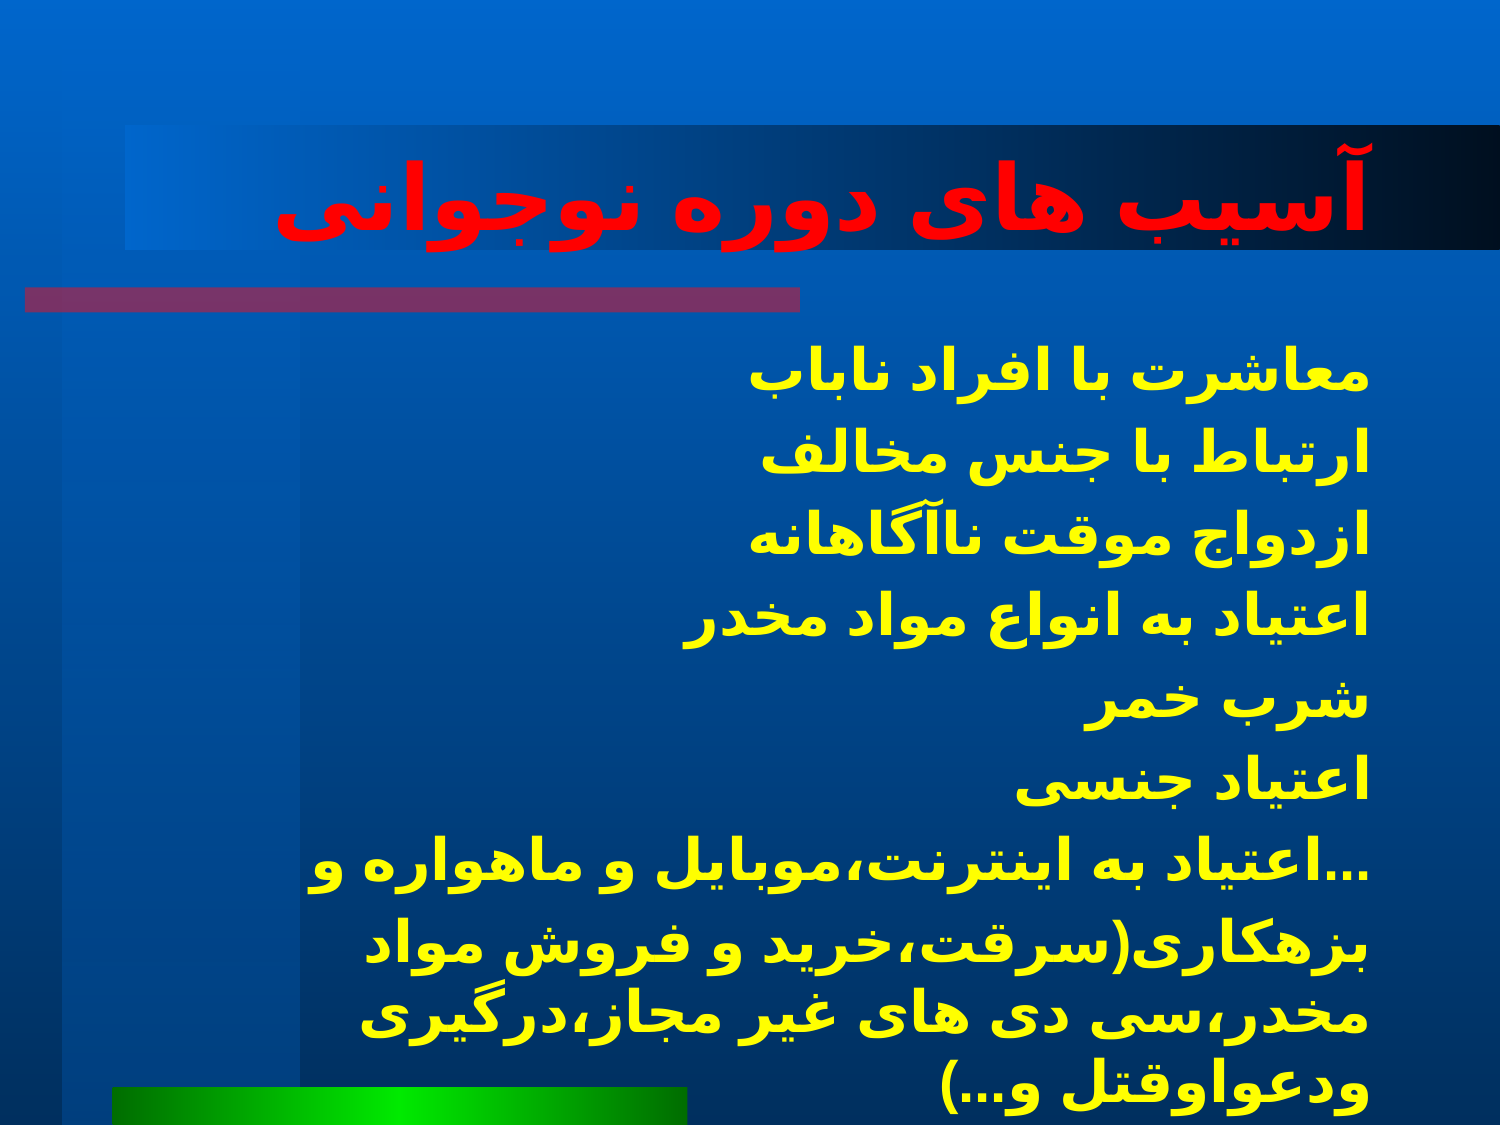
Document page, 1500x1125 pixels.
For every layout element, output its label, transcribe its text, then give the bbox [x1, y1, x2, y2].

list معاشرت با افراد ناباب ارتباط با جنس مخالف ازدواج موقت ناآگاهانه اعتیاد به انواع مواد مخدر شرب خمر اعتیاد جنسی اعتیاد به اینترنت،موبایل و ماهواره و... بزهکاری(سرقت،خرید و فروش مواد مخدر،سی دی های غیر مجاز،درگیری ودعواوقتل و...) [112, 324, 1388, 1001]
title آسیب های دوره نوجوانی [112, 99, 1388, 288]
